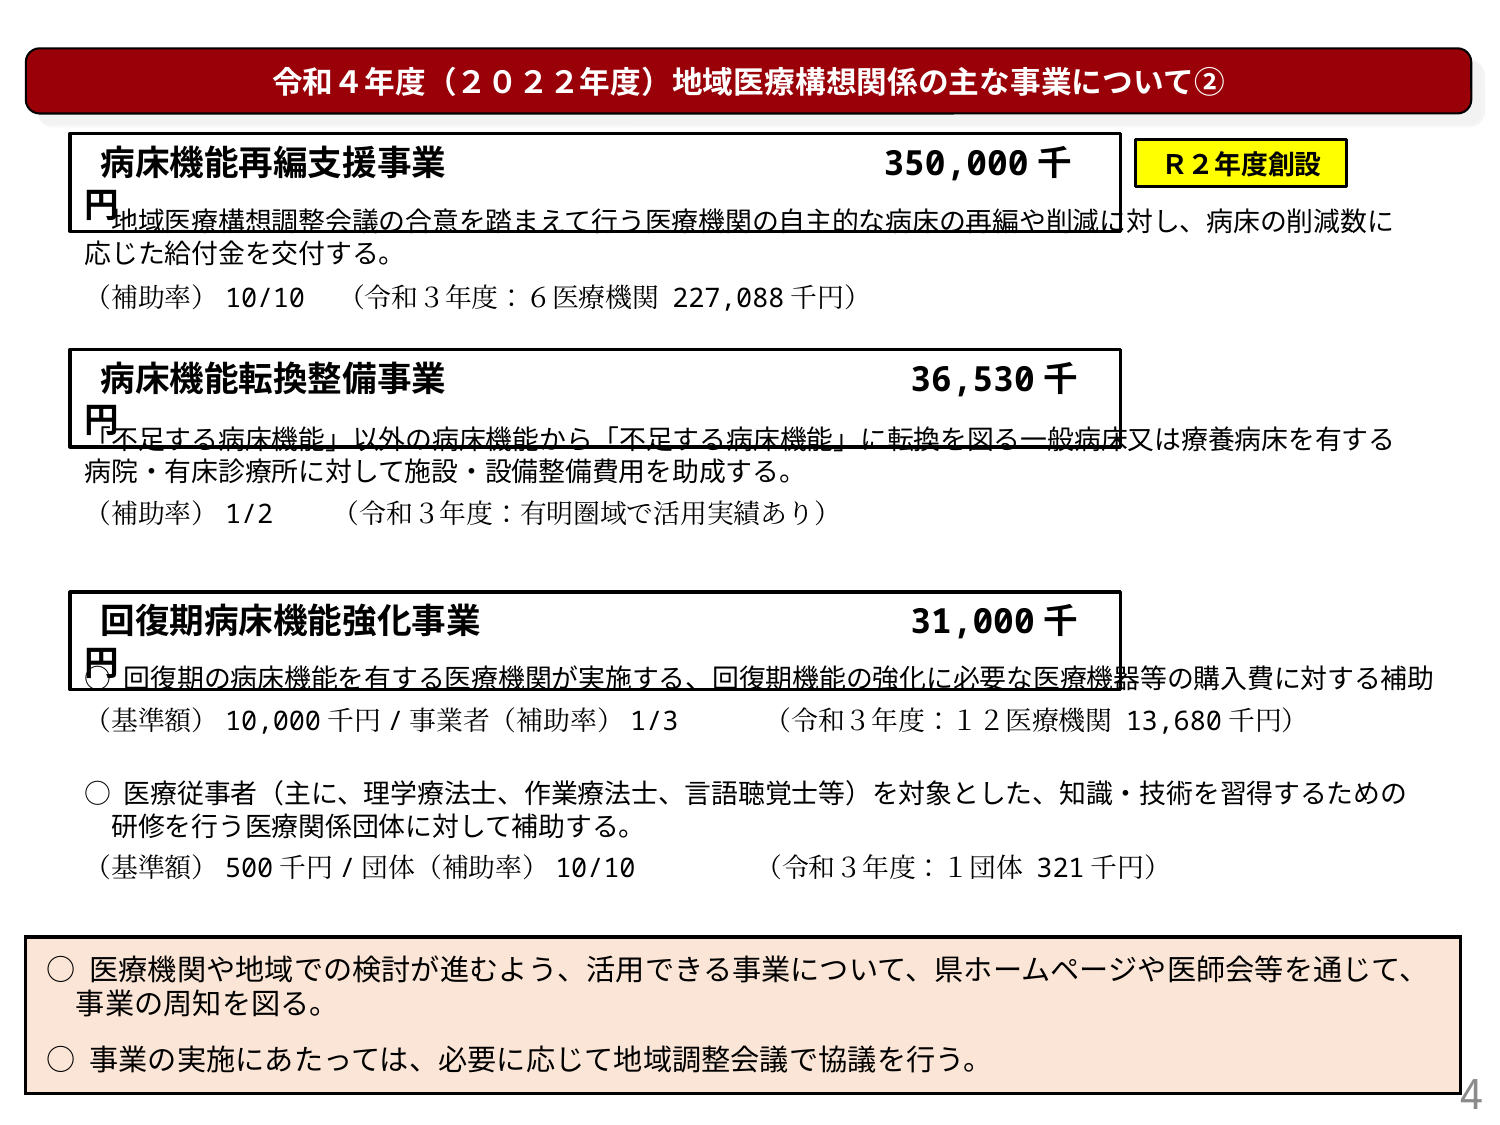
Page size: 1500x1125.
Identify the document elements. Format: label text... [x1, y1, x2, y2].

text_box Ｒ２年度創設 [1135, 139, 1347, 187]
text_box ○ 医療機関や地域での検討が進むよう、活用できる事業について、県ホームページや医師会等を通じて、 事業の周知を図る。 ○ 事業の実施にあたっては、必要に応じて地域調整会議で協議を行う。 [31, 943, 1480, 1084]
text_box [25, 936, 1462, 1095]
slide_number 4 [1180, 1066, 1499, 1125]
text_box 令和４年度（２０２２年度）地域医療構想関係の主な事業について② [25, 48, 1472, 114]
text_box 病床機能再編支援事業 350,000千円 [70, 133, 1121, 196]
text_box ○ 回復期の病床機能を有する医療機関が実施する、回復期機能の強化に必要な医療機器等の購入費に対する補助 （基準額）10,000千円/事業者（補助率）1/3 （令和３年度：１２医療機関 13,680千円） ○ 医療従事者（主に、理学療法士、作業療法士、言語聴覚士等）を対象とした、知識・技術を習得するための 研修を行う医療関係団体に対して補助する。 （基準額）500千円/団体（補助率）10/10 （令和３年度：１団体 321千円） [69, 654, 1461, 891]
text_box 「不足する病床機能」以外の病床機能から「不足する病床機能」に転換を図る一般病床又は療養病床を有する 病院・有床診療所に対して施設・設備整備費用を助成する。 （補助率）1/2 （令和３年度：有明圏域で活用実績あり） [69, 415, 1461, 536]
text_box 病床機能転換整備事業 36,530千円 [70, 349, 1121, 415]
text_box 回復期病床機能強化事業 31,000千円 [70, 592, 1121, 654]
text_box 地域医療構想調整会議の合意を踏まえて行う医療機関の自主的な病床の再編や削減に対し、病床の削減数に 応じた給付金を交付する。 （補助率）10/10 （令和３年度：６医療機関 227,088千円） [69, 196, 1461, 320]
